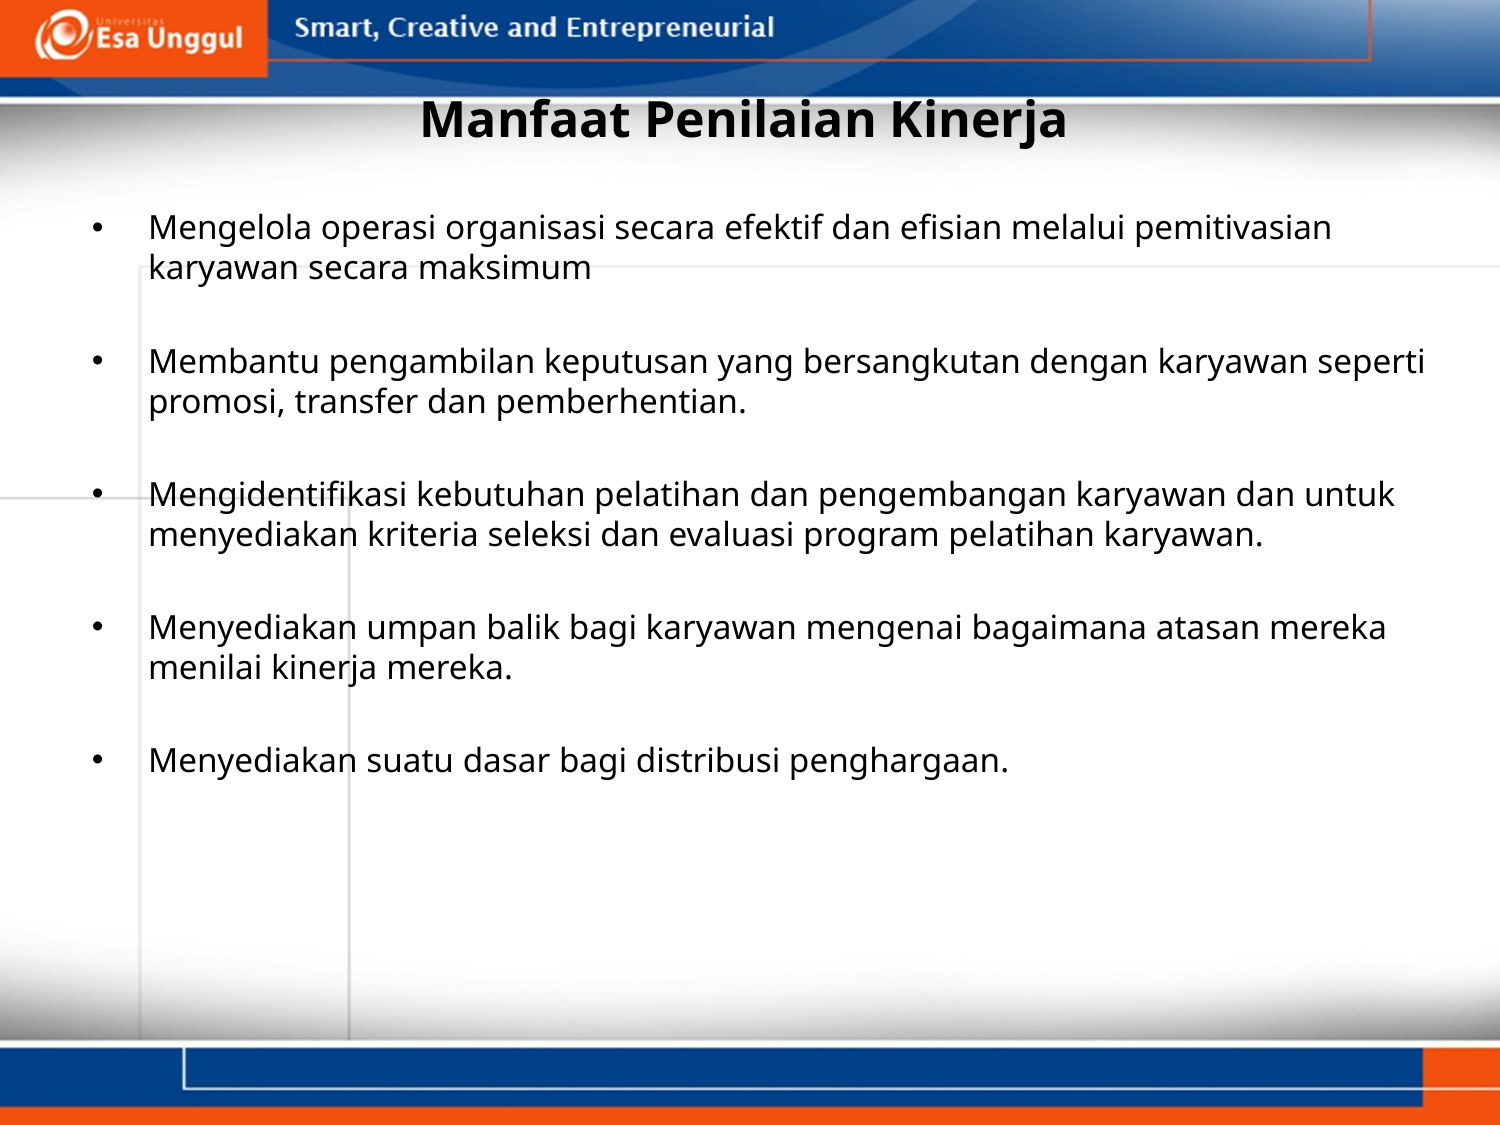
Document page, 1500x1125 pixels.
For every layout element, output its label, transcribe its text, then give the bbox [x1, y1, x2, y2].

title Manfaat Penilaian Kinerja [112, 49, 1376, 185]
picture [0, 0, 1500, 1125]
list Mengelola operasi organisasi secara efektif dan efisian melalui pemitivasian karyawan secara maksimum Membantu pengambilan keputusan yang bersangkutan dengan karyawan seperti promosi, transfer dan pemberhentian. Mengidentifikasi kebutuhan pelatihan dan pengembangan karyawan dan untuk menyediakan kriteria seleksi dan evaluasi program pelatihan karyawan. Menyediakan umpan balik bagi karyawan mengenai bagaimana atasan mereka menilai kinerja mereka. Menyediakan suatu dasar bagi distribusi penghargaan. [76, 199, 1447, 1000]
